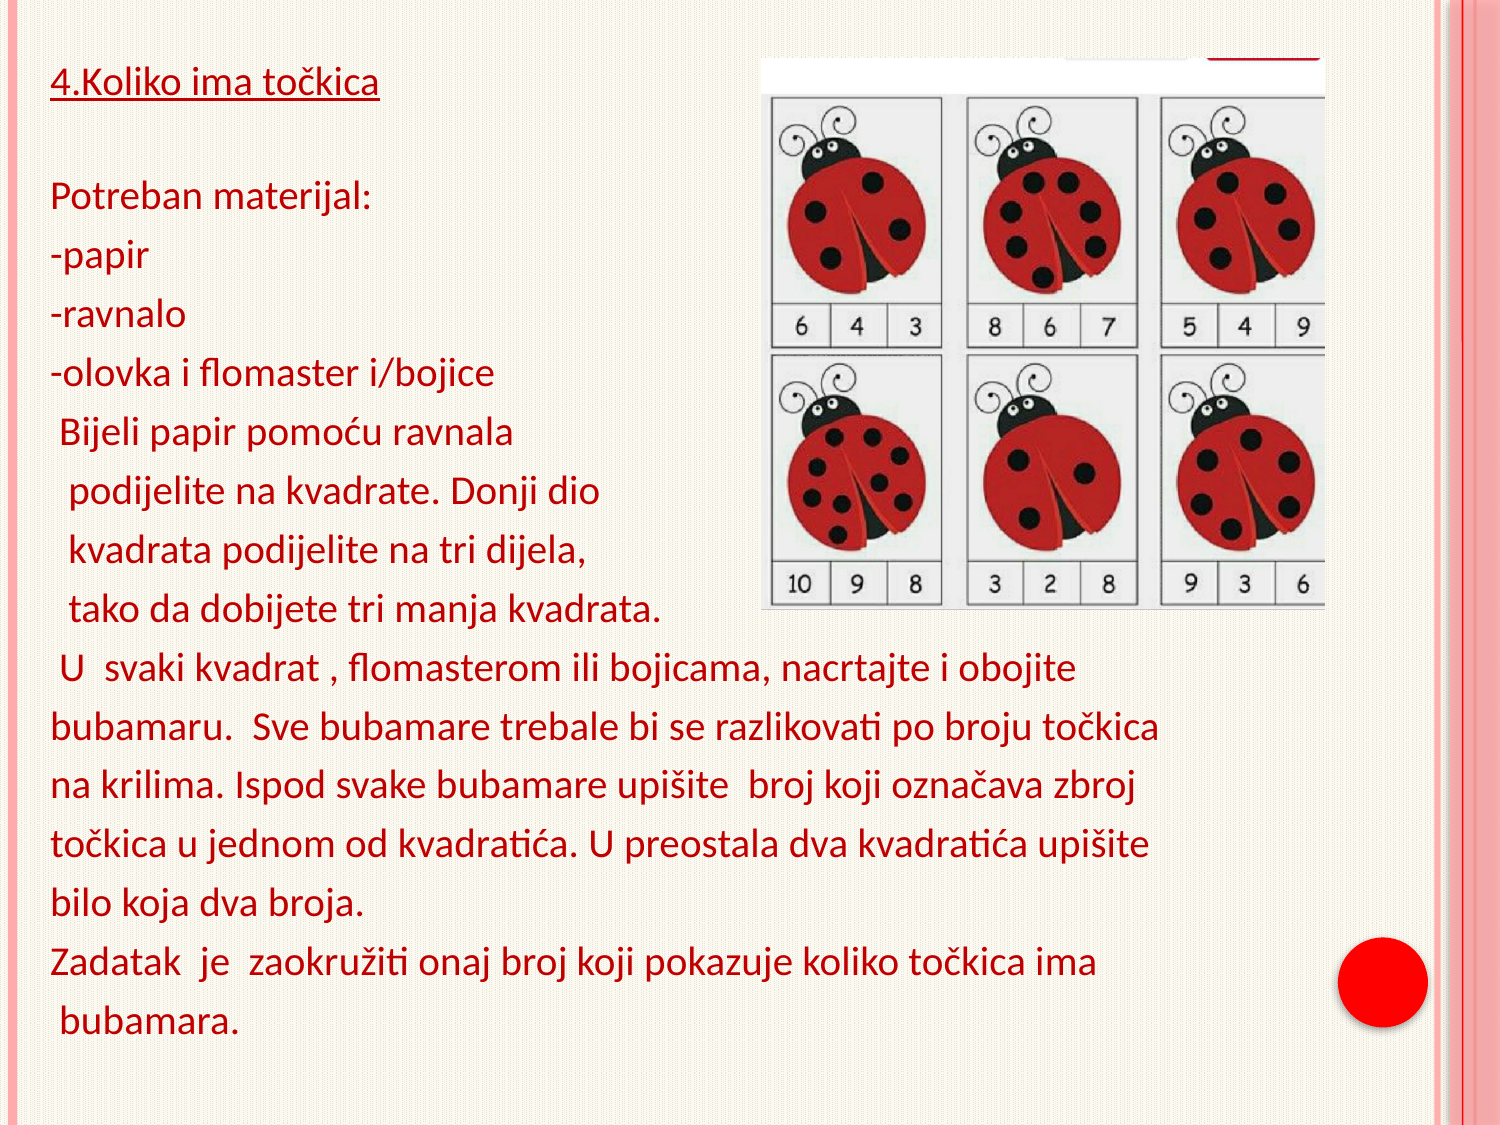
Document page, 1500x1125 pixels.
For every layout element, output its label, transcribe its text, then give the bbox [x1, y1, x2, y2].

picture [761, 58, 1325, 610]
list 4.Koliko ima točkica Potreban materijal: -papir -ravnalo -olovka i flomaster i/bojice Bijeli papir pomoću ravnala podijelite na kvadrate. Donji dio kvadrata podijelite na tri dijela, tako da dobijete tri manja kvadrata. U svaki kvadrat , flomasterom ili bojicama, nacrtajte i obojite bubamaru. Sve bubamare trebale bi se razlikovati po broju točkica na krilima. Ispod svake bubamare upišite broj koji označava zbroj točkica u jednom od kvadratića. U preostala dva kvadratića upišite bilo koja dva broja. Zadatak je zaokružiti onaj broj koji pokazuje koliko točkica ima bubamara. [35, 46, 1418, 1062]
